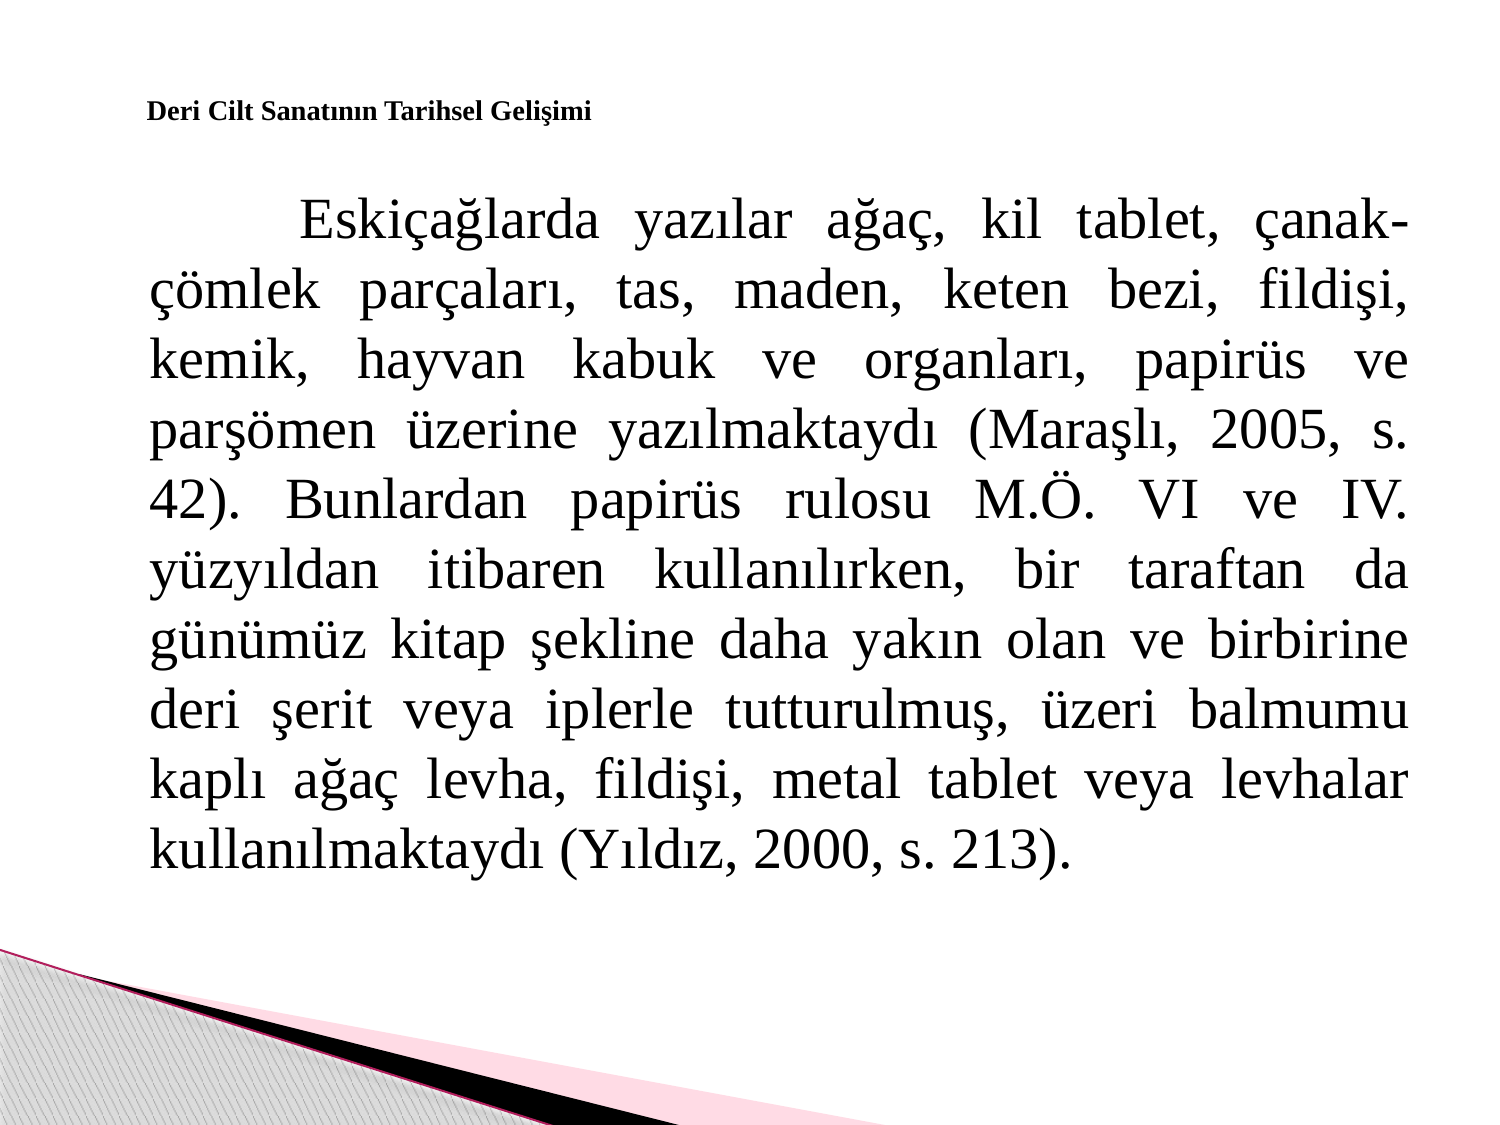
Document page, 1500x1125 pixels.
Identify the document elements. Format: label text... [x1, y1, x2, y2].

list Eskiçağlarda yazılar ağaç, kil tablet, çanak-çömlek parçaları, tas, maden, keten bezi, fildişi, kemik, hayvan kabuk ve organları, papirüs ve parşömen üzerine yazılmaktaydı (Maraşlı, 2005, s. 42). Bunlardan papirüs rulosu M.Ö. VI ve IV. yüzyıldan itibaren kullanılırken, bir taraftan da günümüz kitap şekline daha yakın olan ve birbirine deri şerit veya iplerle tutturulmuş, üzeri balmumu kaplı ağaç levha, fildişi, metal tablet veya levhalar kullanılmaktaydı (Yıldız, 2000, s. 213). [75, 173, 1425, 1071]
title Deri Cilt Sanatının Tarihsel Gelişimi [75, 45, 1425, 173]
